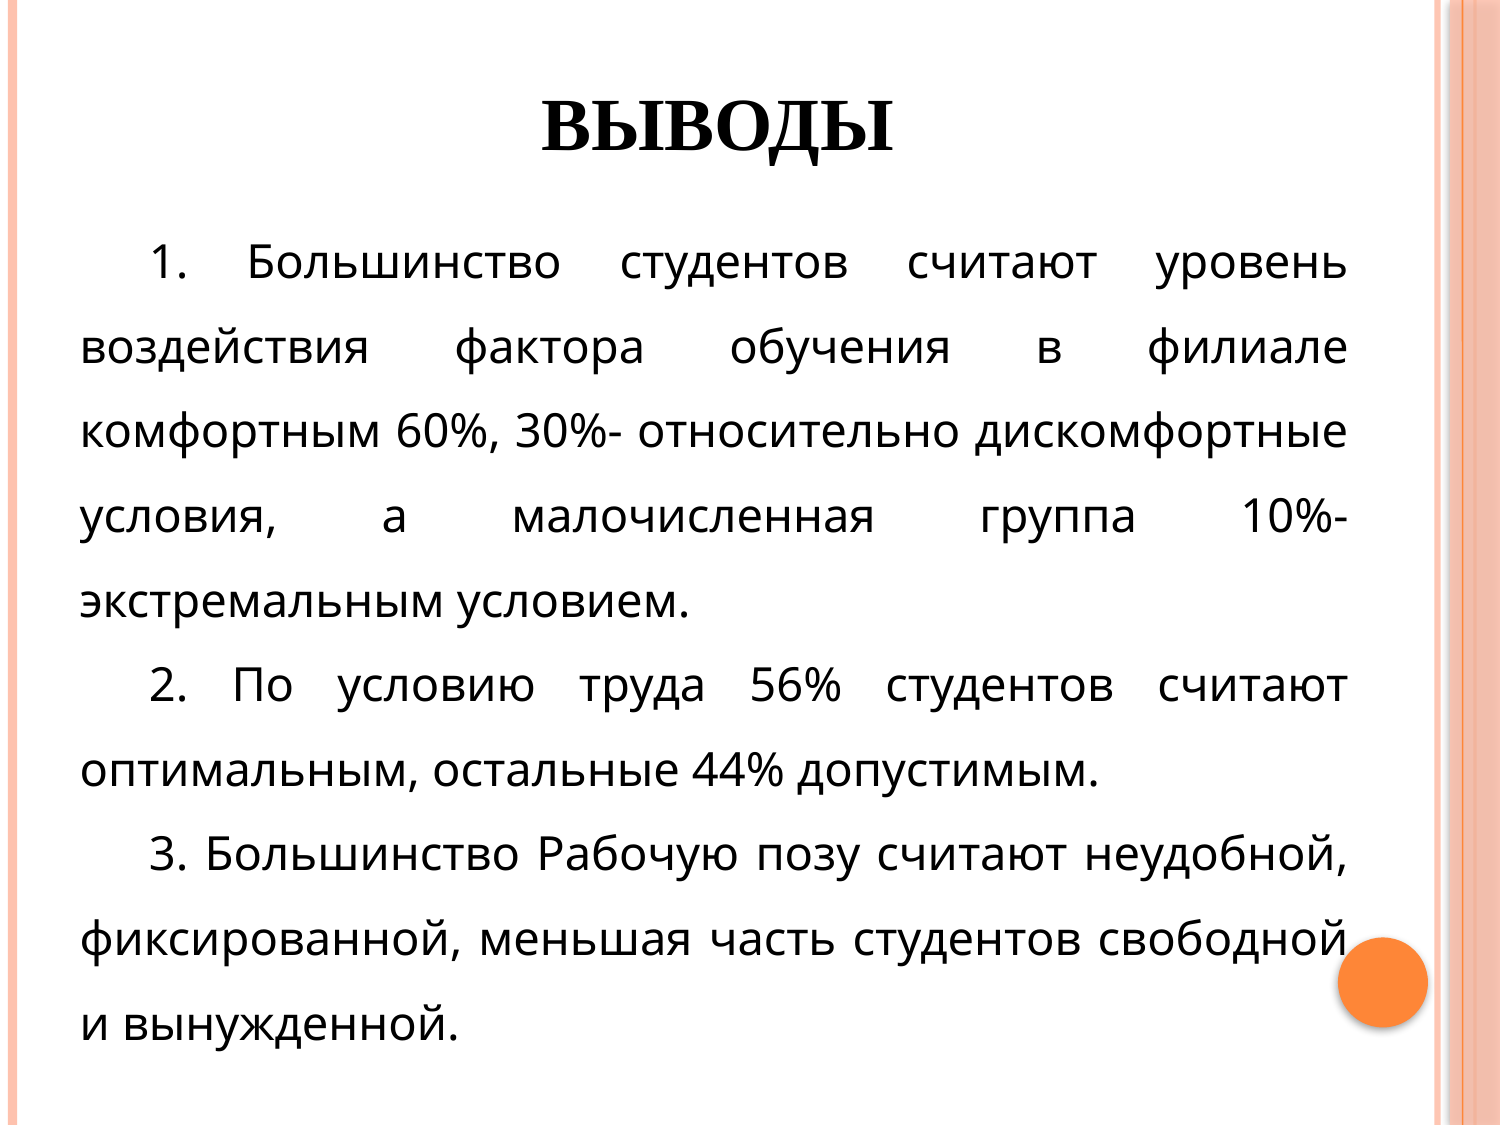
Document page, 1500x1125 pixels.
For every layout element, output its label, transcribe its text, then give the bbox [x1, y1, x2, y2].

title Выводы [135, 45, 1300, 173]
list 1. Большинство студентов считают уровень воздействия фактора обучения в филиале комфортным 60%, 30%- относительно дискомфортные условия, а малочисленная группа 10%- экстремальным условием. 2. По условию труда 56% студентов считают оптимальным, остальные 44% допустимым. 3. Большинство Рабочую позу считают неудобной, фиксированной, меньшая часть студентов свободной и вынужденной. [64, 196, 1365, 1062]
